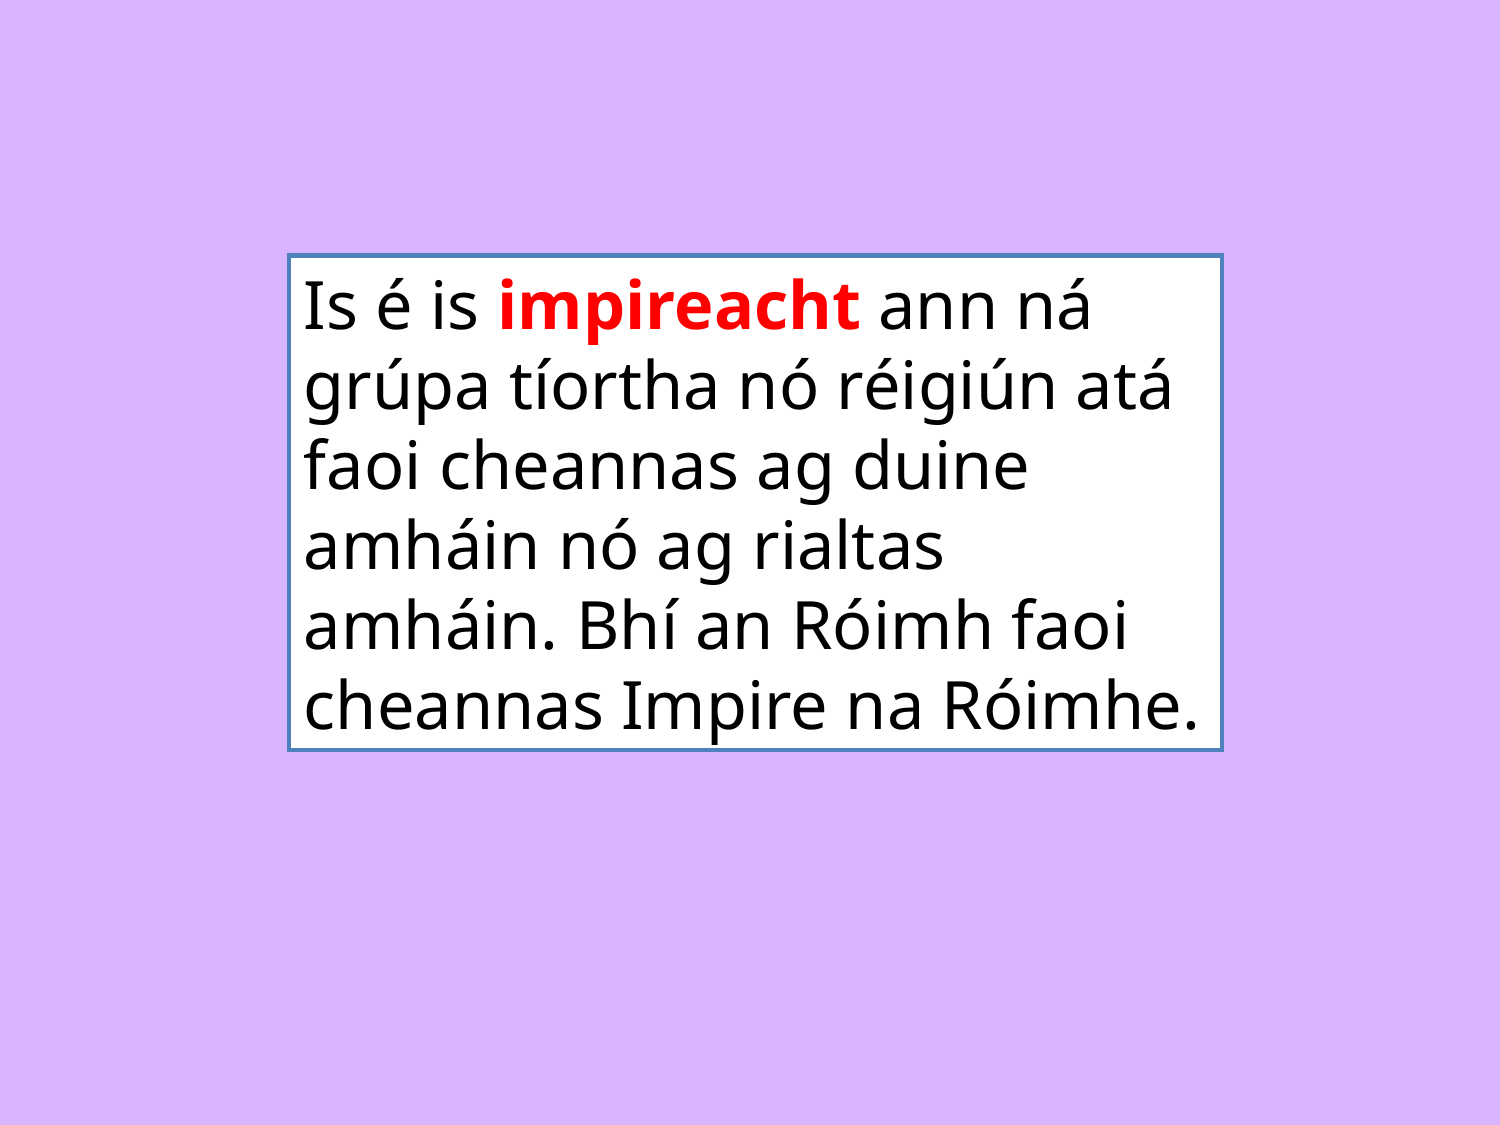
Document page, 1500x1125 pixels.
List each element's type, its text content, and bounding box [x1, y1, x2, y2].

text_box Is é is impireacht ann ná grúpa tíortha nó réigiún atá faoi cheannas ag duine amháin nó ag rialtas amháin. Bhí an Róimh faoi cheannas Impire na Róimhe. [289, 255, 1223, 750]
